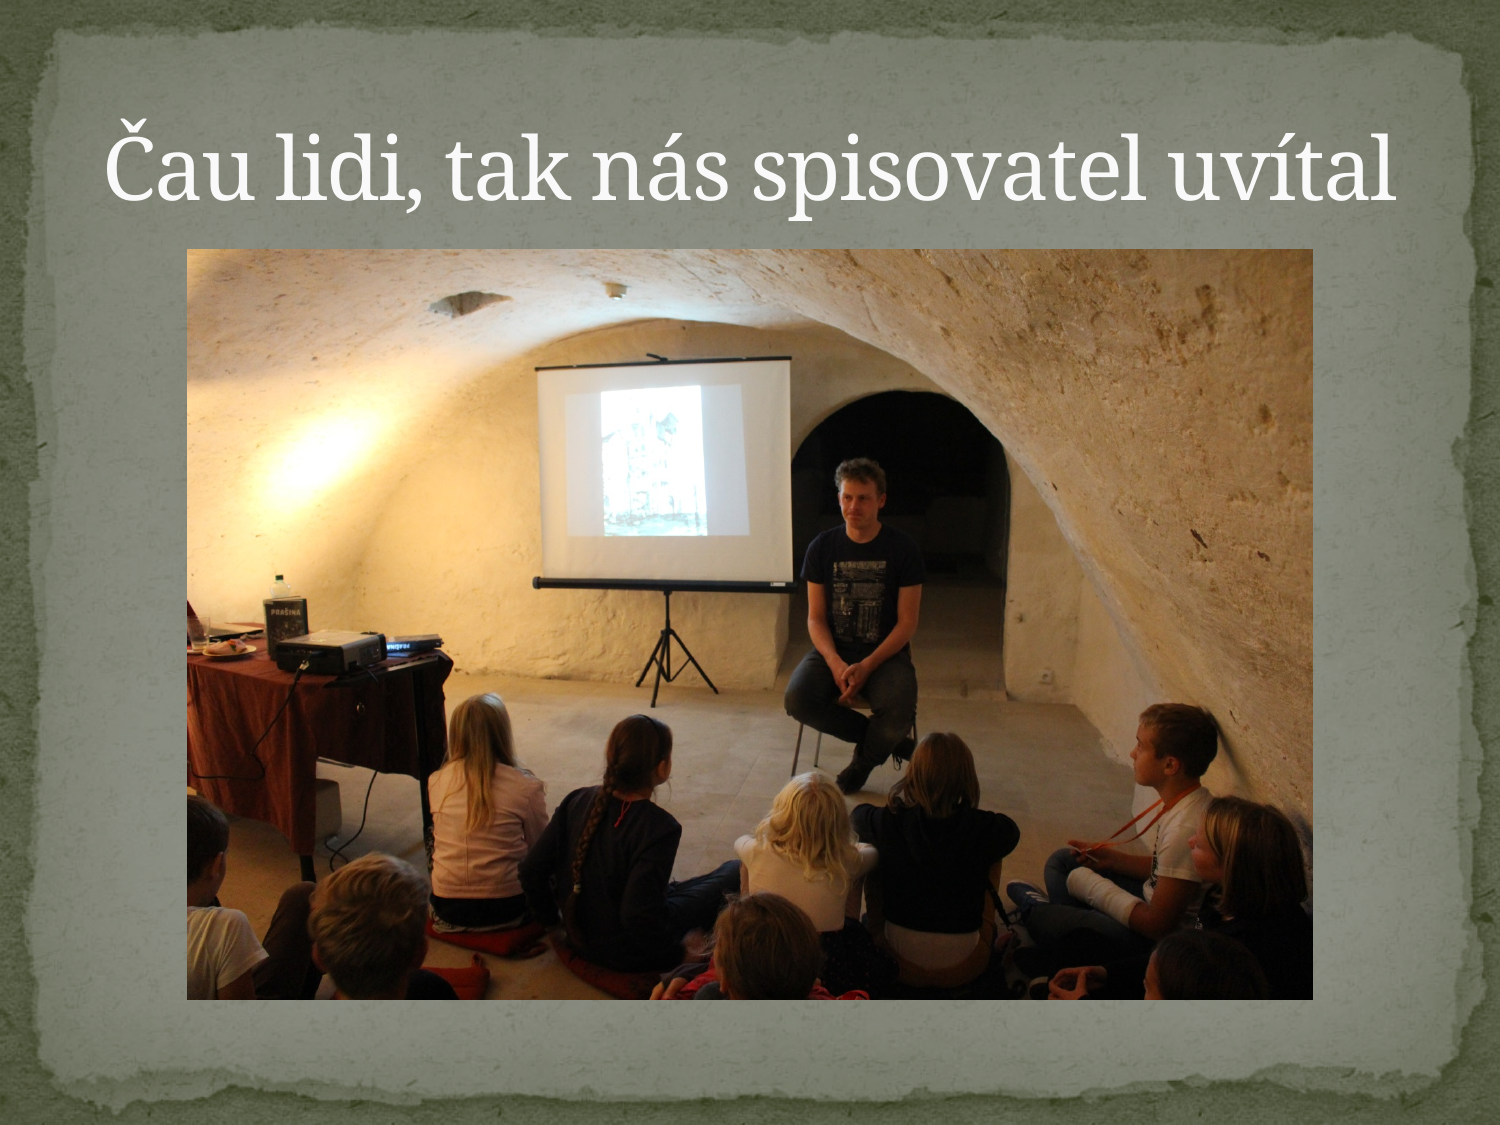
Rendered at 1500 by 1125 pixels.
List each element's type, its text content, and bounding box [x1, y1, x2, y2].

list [190, 252, 1311, 997]
title Čau lidi, tak nás spisovatel uvítal [74, 24, 1425, 225]
